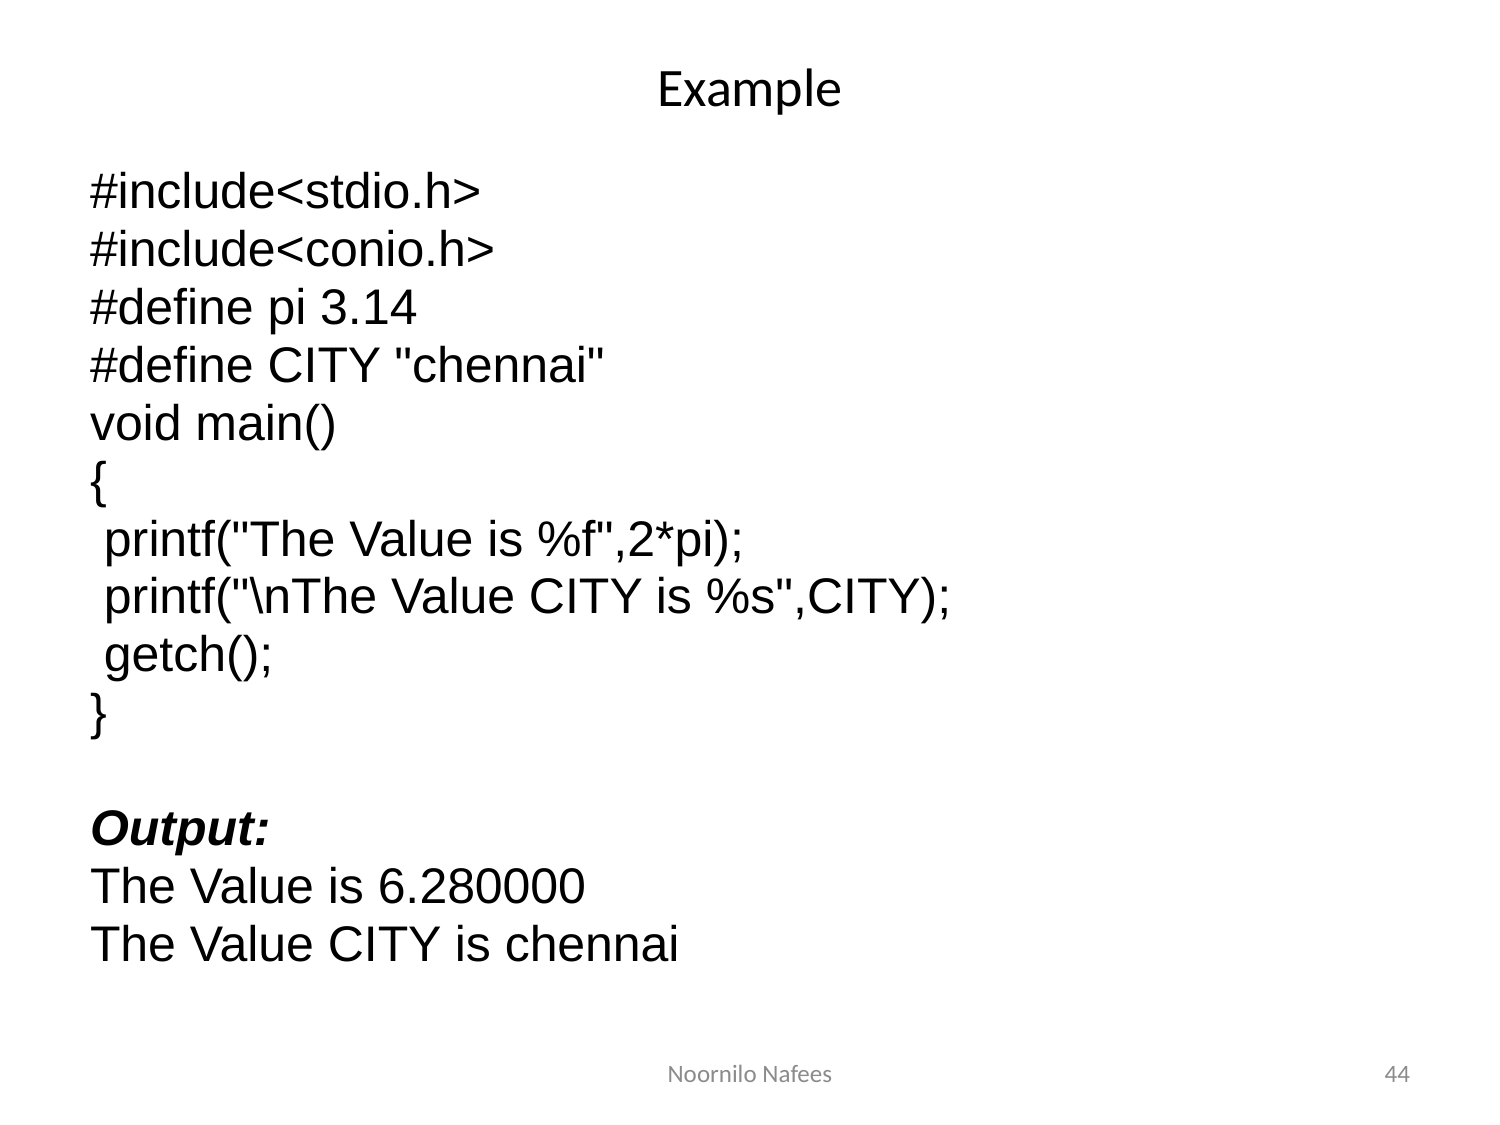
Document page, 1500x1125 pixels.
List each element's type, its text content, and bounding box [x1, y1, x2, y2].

list #include<stdio.h> #include<conio.h> #define pi 3.14 #define CITY "chennai" void main() { printf("The Value is %f",2*pi); printf("\nThe Value CITY is %s",CITY); getch(); } Output: The Value is 6.280000 The Value CITY is chennai [75, 162, 1425, 1075]
title Example [75, 45, 1425, 125]
slide_number 44 [1074, 1042, 1425, 1103]
footer Noornilo Nafees [512, 1042, 988, 1103]
